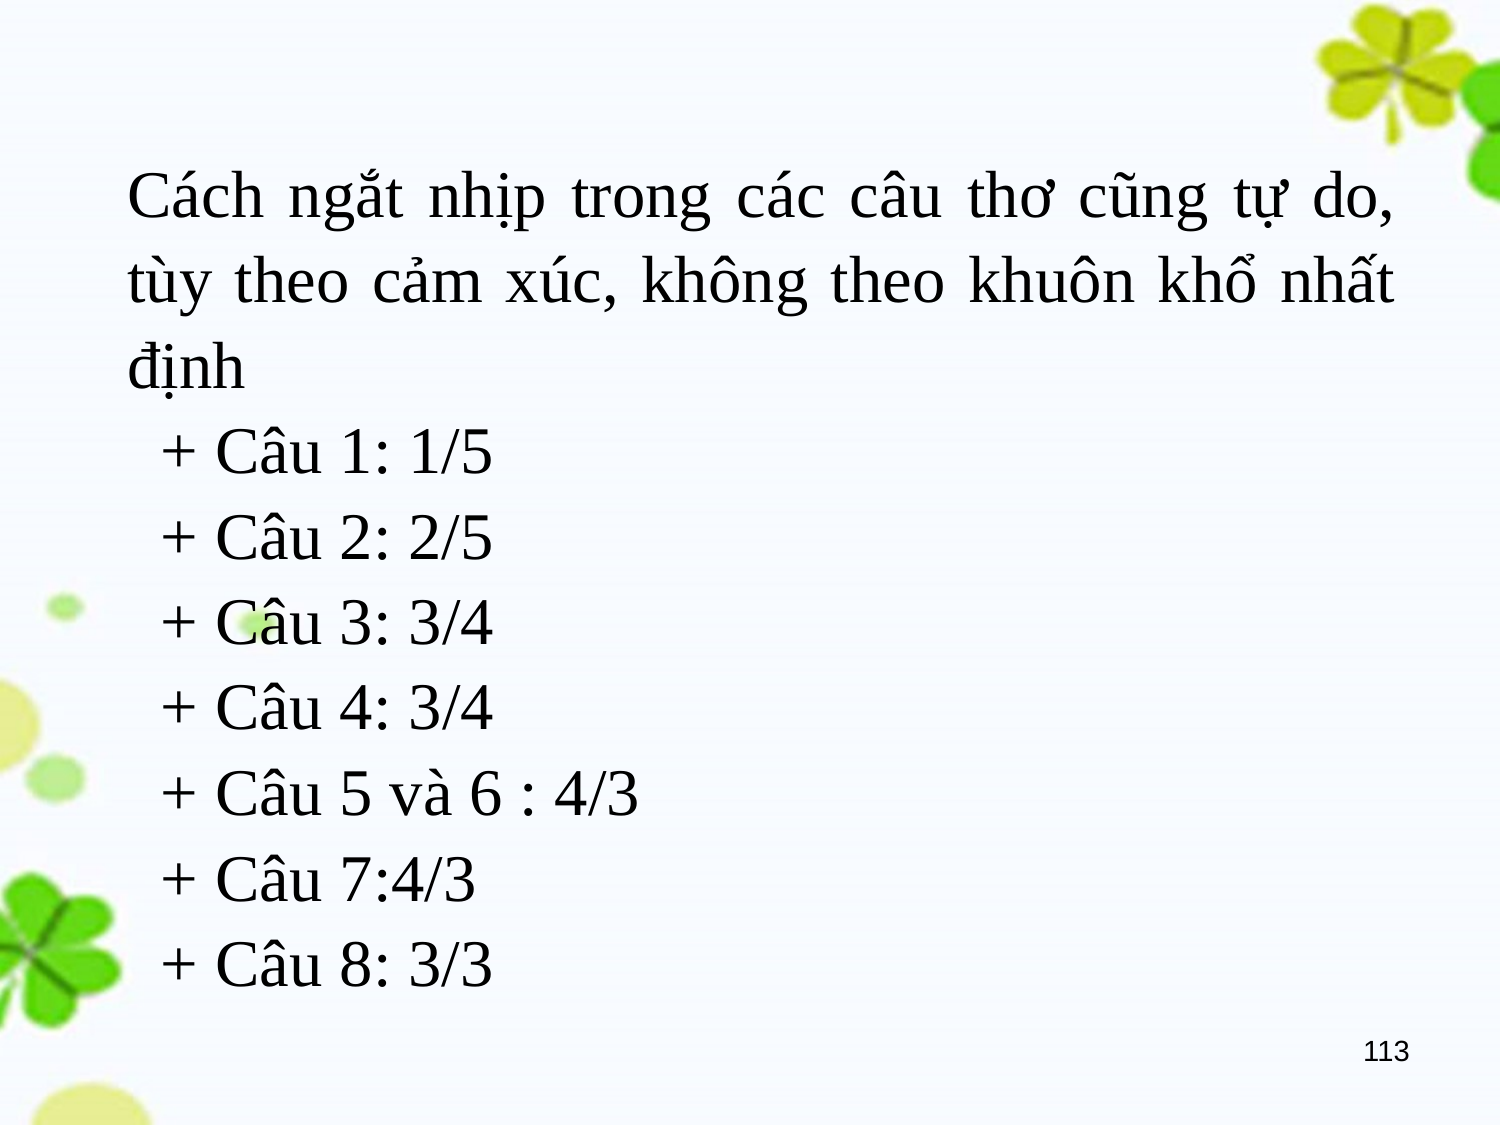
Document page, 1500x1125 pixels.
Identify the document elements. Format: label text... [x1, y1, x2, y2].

text_box Cách ngắt nhịp trong các câu thơ cũng tự do, tùy theo cảm xúc, không theo khuôn khổ nhất định + Câu 1: 1/5 + Câu 2: 2/5 + Câu 3: 3/4 + Câu 4: 3/4 + Câu 5 và 6 : 4/3 + Câu 7:4/3 + Câu 8: 3/3 [112, 137, 1413, 1008]
slide_number 113 [1074, 1024, 1425, 1103]
picture [0, 0, 1500, 1125]
